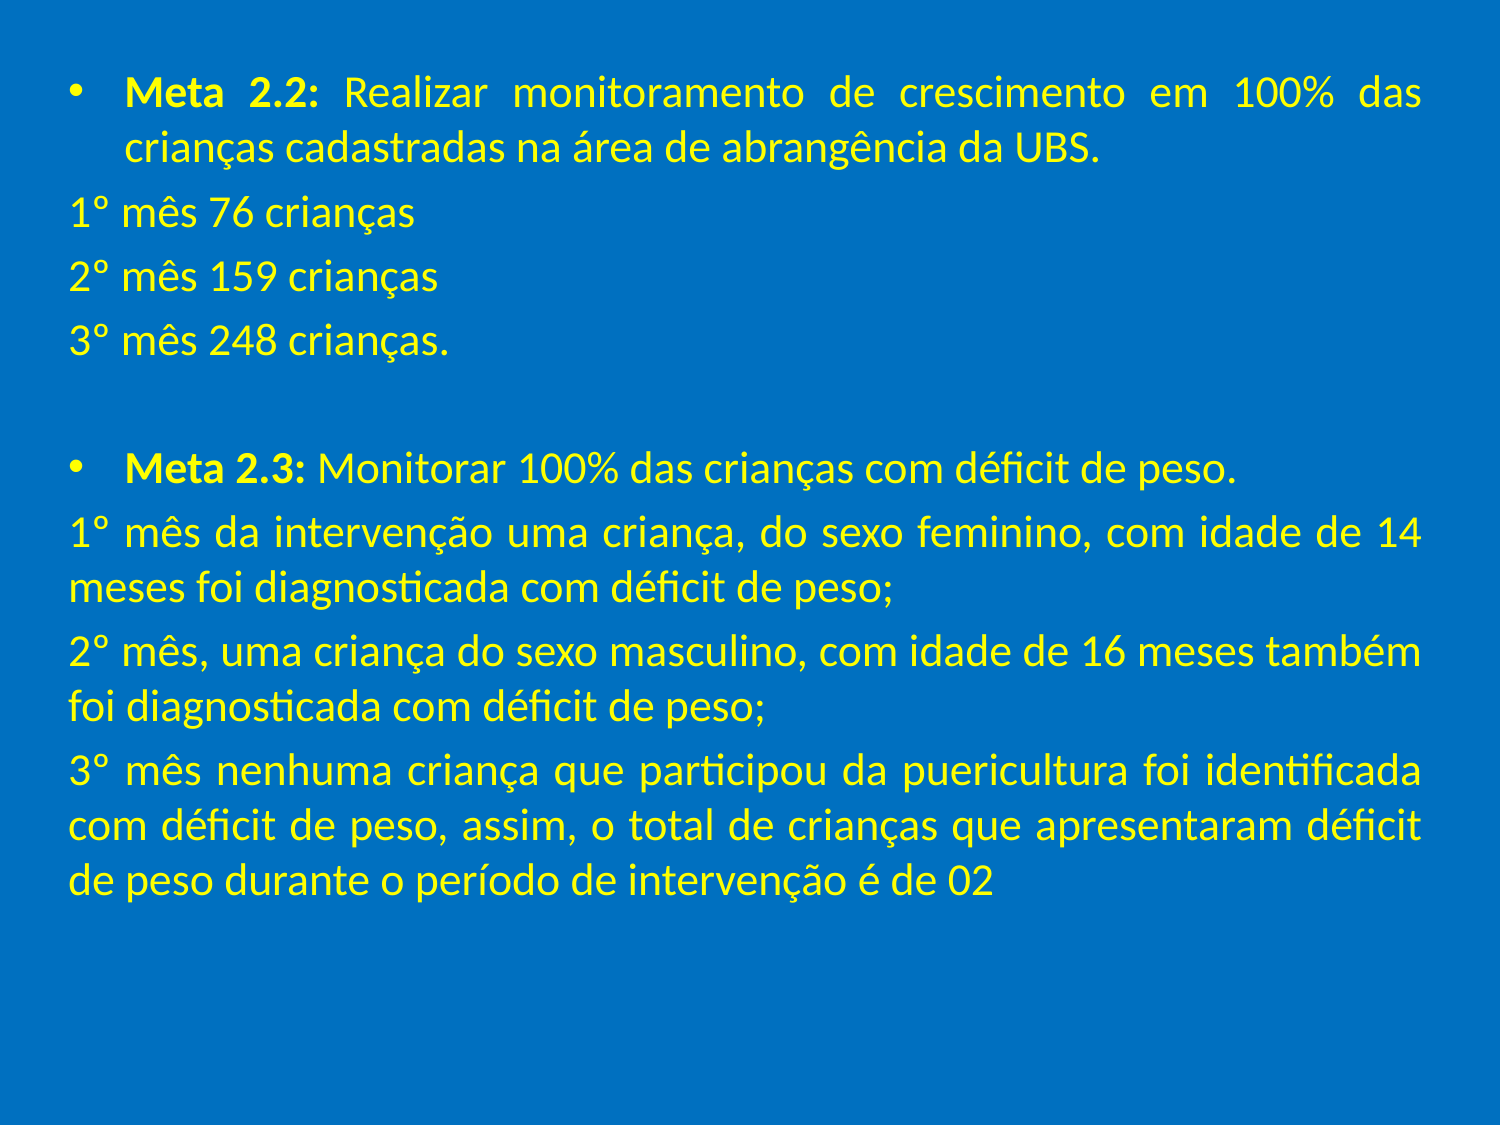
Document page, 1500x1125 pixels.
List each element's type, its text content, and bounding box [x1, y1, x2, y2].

list Meta 2.2: Realizar monitoramento de crescimento em 100% das crianças cadastradas na área de abrangência da UBS. 1º mês 76 crianças 2º mês 159 crianças 3º mês 248 crianças. Meta 2.3: Monitorar 100% das crianças com déficit de peso. 1º mês da intervenção uma criança, do sexo feminino, com idade de 14 meses foi diagnosticada com déficit de peso; 2º mês, uma criança do sexo masculino, com idade de 16 meses também foi diagnosticada com déficit de peso; 3º mês nenhuma criança que participou da puericultura foi identificada com déficit de peso, assim, o total de crianças que apresentaram déficit de peso durante o período de intervenção é de 02 [53, 54, 1439, 1094]
